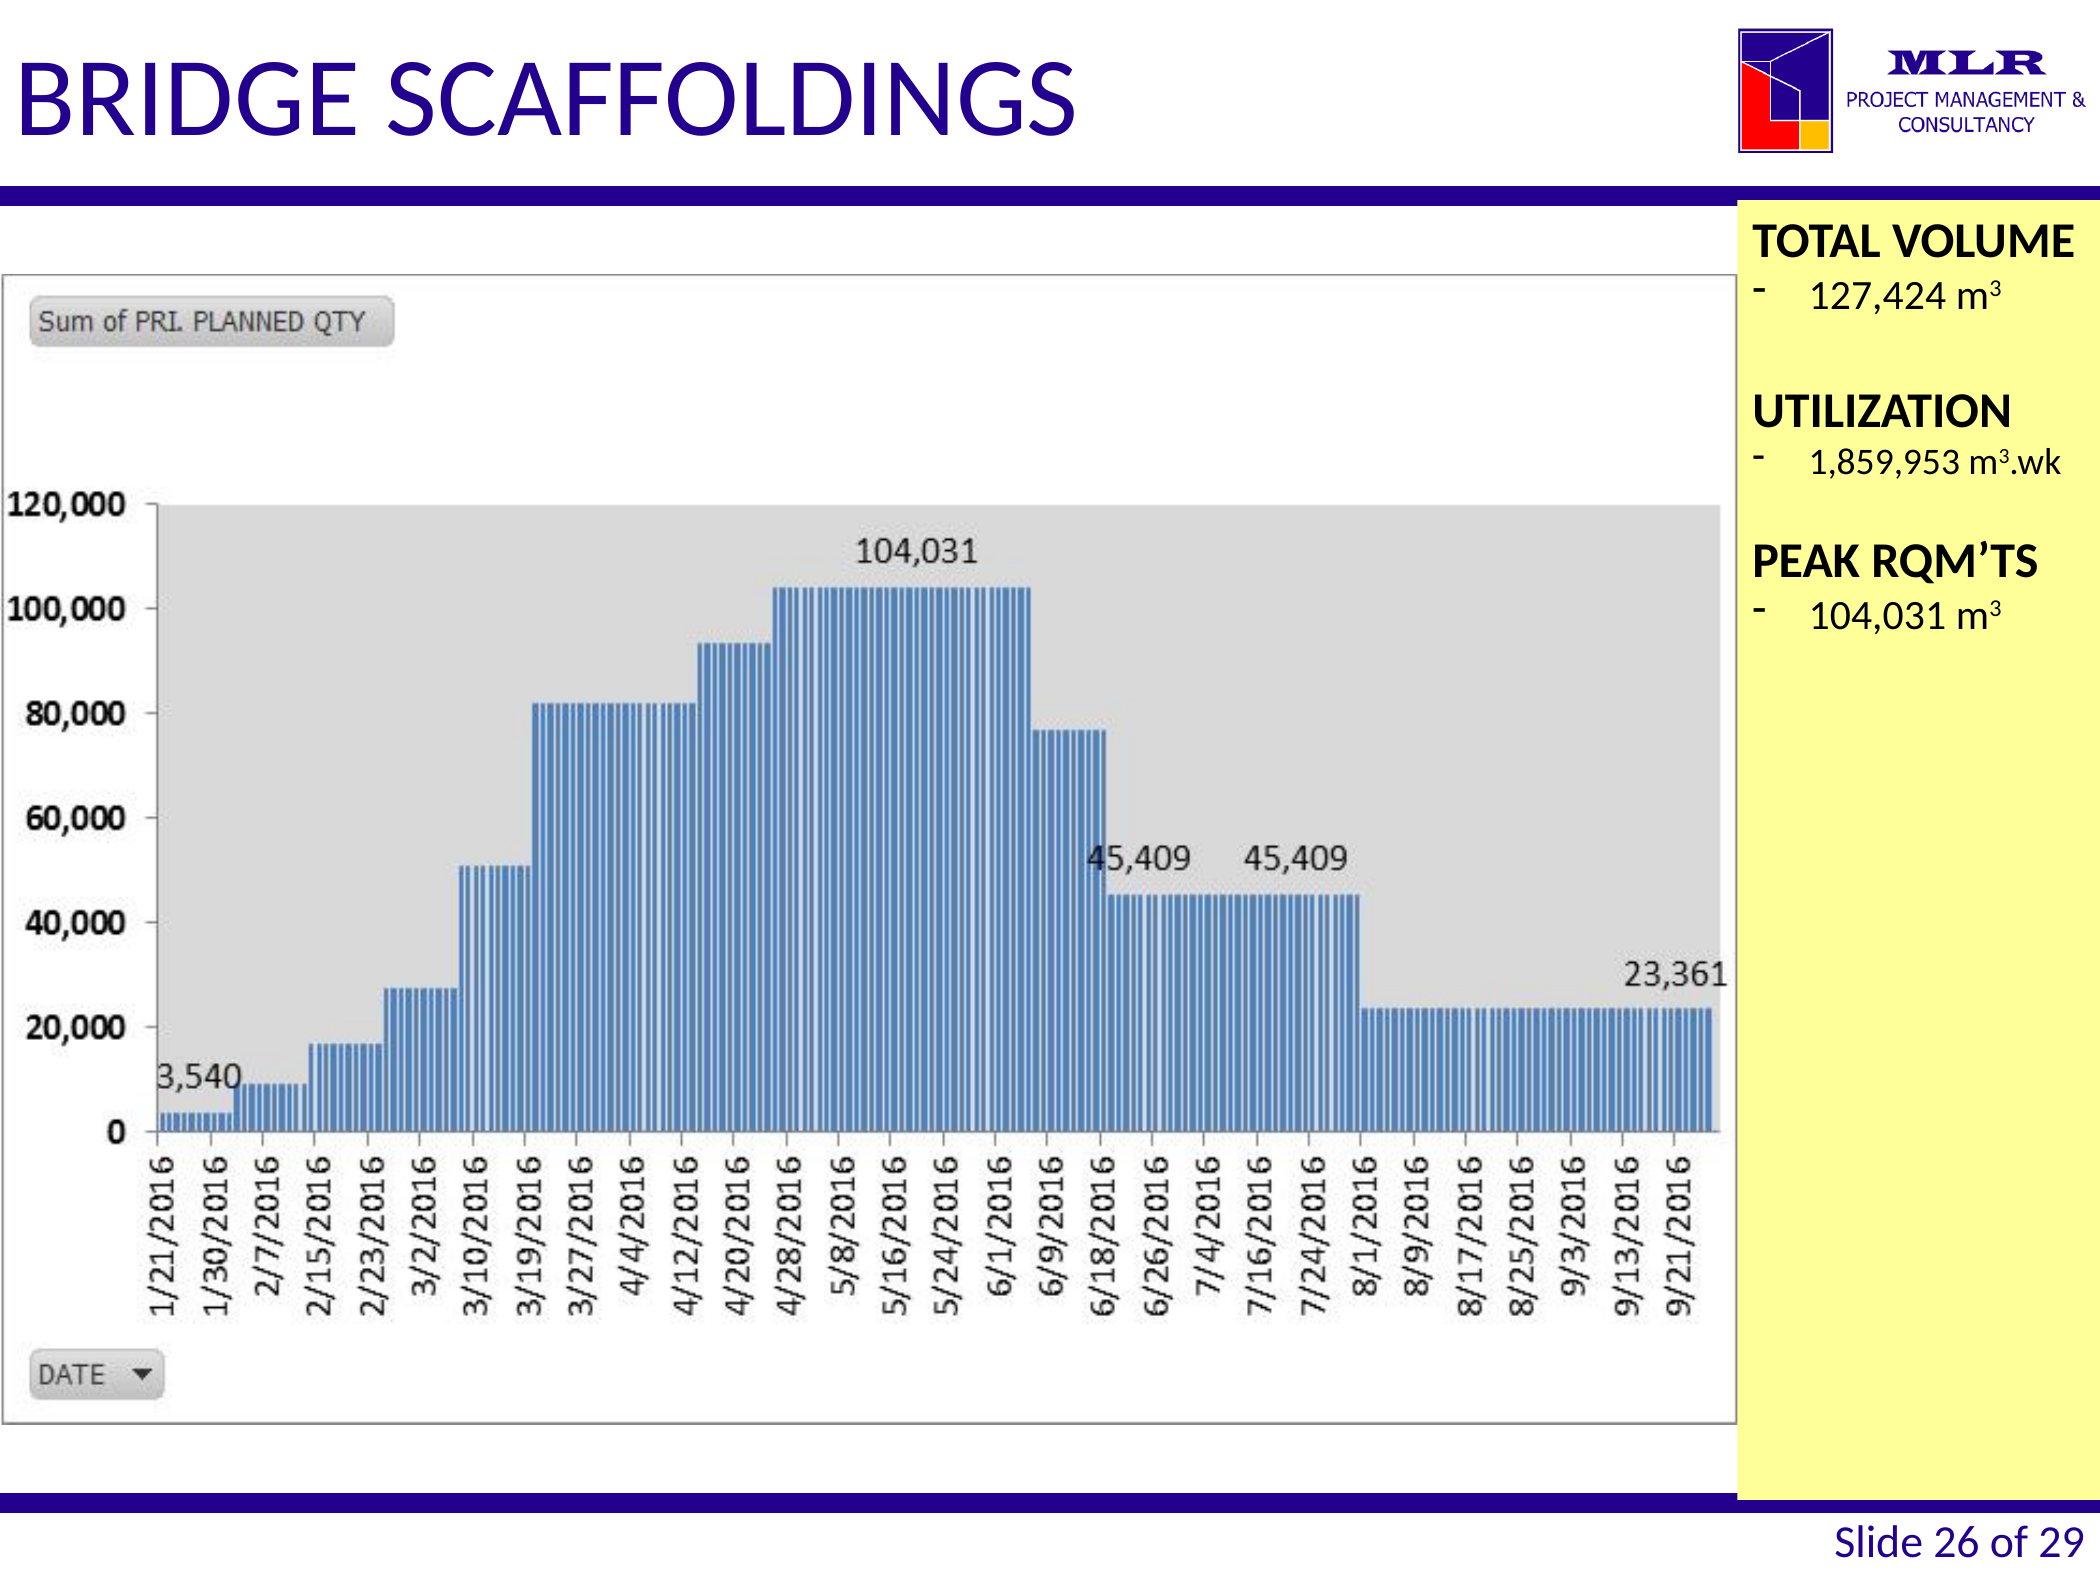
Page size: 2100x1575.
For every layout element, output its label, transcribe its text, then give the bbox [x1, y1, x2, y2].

slide_number Slide 26 of 29 [1609, 1506, 2100, 1572]
text_box [0, 0, 389, 190]
text_box TOTAL VOLUME 127,424 m3 UTILIZATION 1,859,953 m3.wk PEAK RQM’TS 104,031 m3 [1737, 200, 2100, 1500]
list BRIDGE SCAFFOLDINGS [389, 0, 2100, 182]
picture [0, 274, 1738, 1426]
